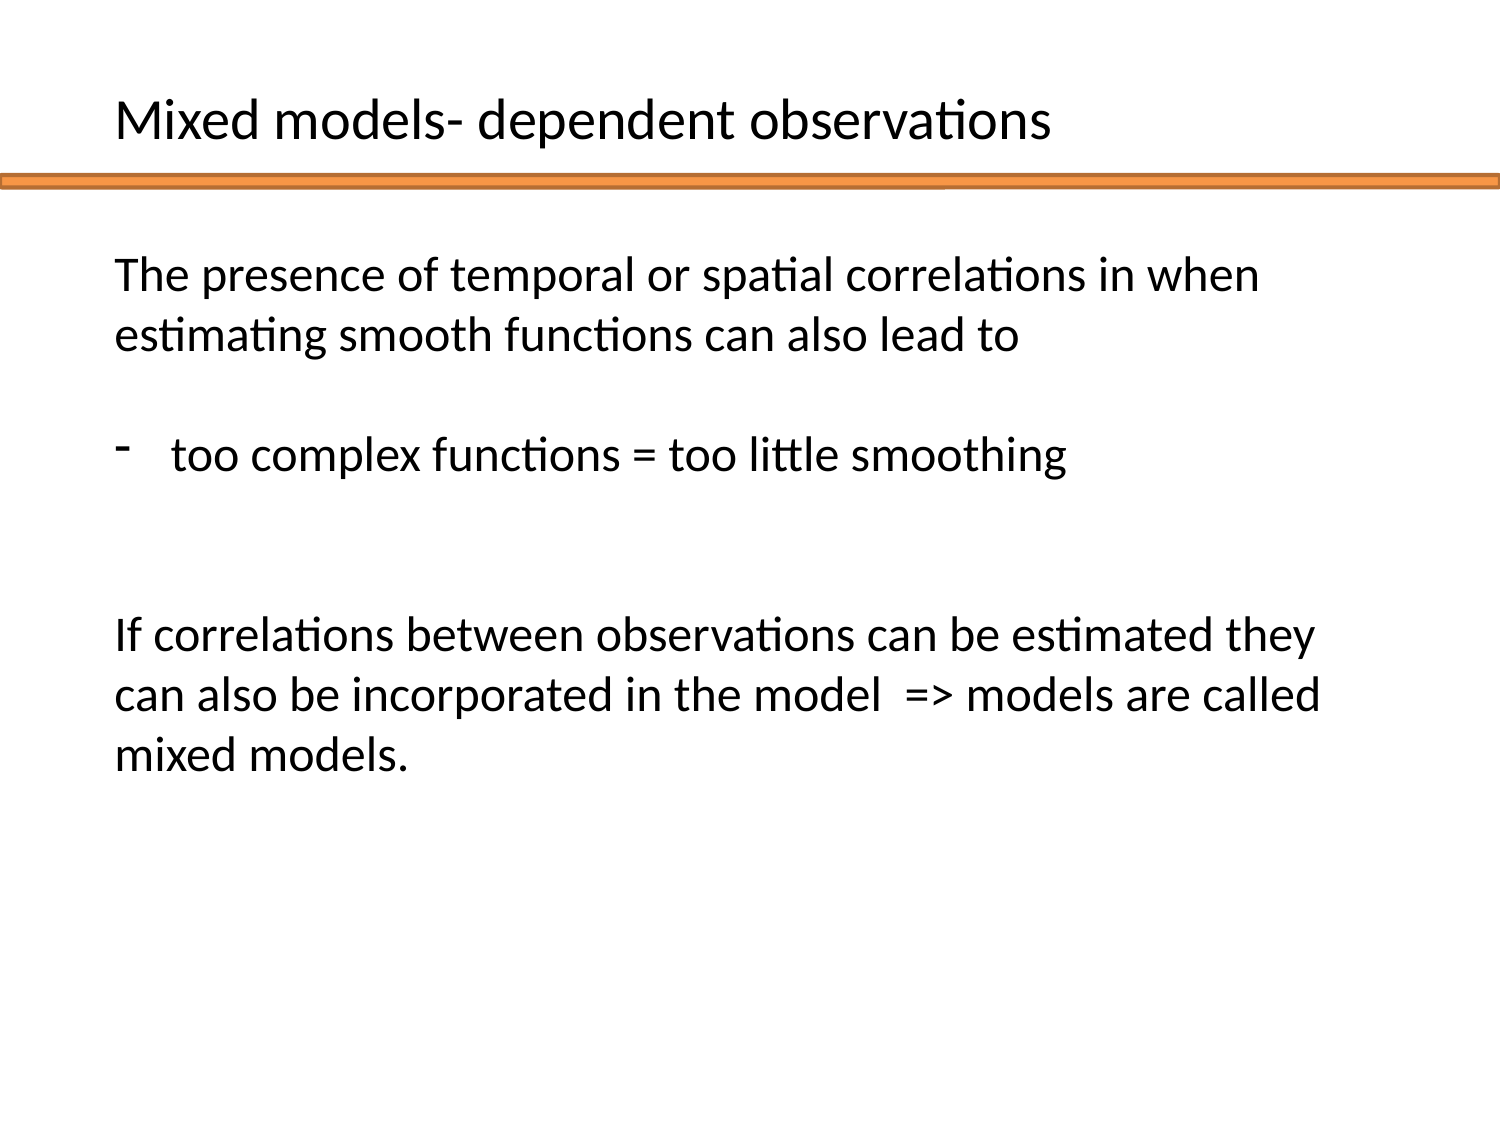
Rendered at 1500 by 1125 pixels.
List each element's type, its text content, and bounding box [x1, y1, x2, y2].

text_box [0, 172, 1500, 190]
text_box Mixed models- dependent observations The presence of temporal or spatial correlations in when estimating smooth functions can also lead to too complex functions = too little smoothing If correlations between observations can be estimated they can also be incorporated in the model => models are called mixed models. [99, 73, 1412, 172]
text_box Mixed models- dependent observations The presence of temporal or spatial correlations in when estimating smooth functions can also lead to too complex functions = too little smoothing If correlations between observations can be estimated they can also be incorporated in the model => models are called mixed models. [99, 190, 1412, 789]
